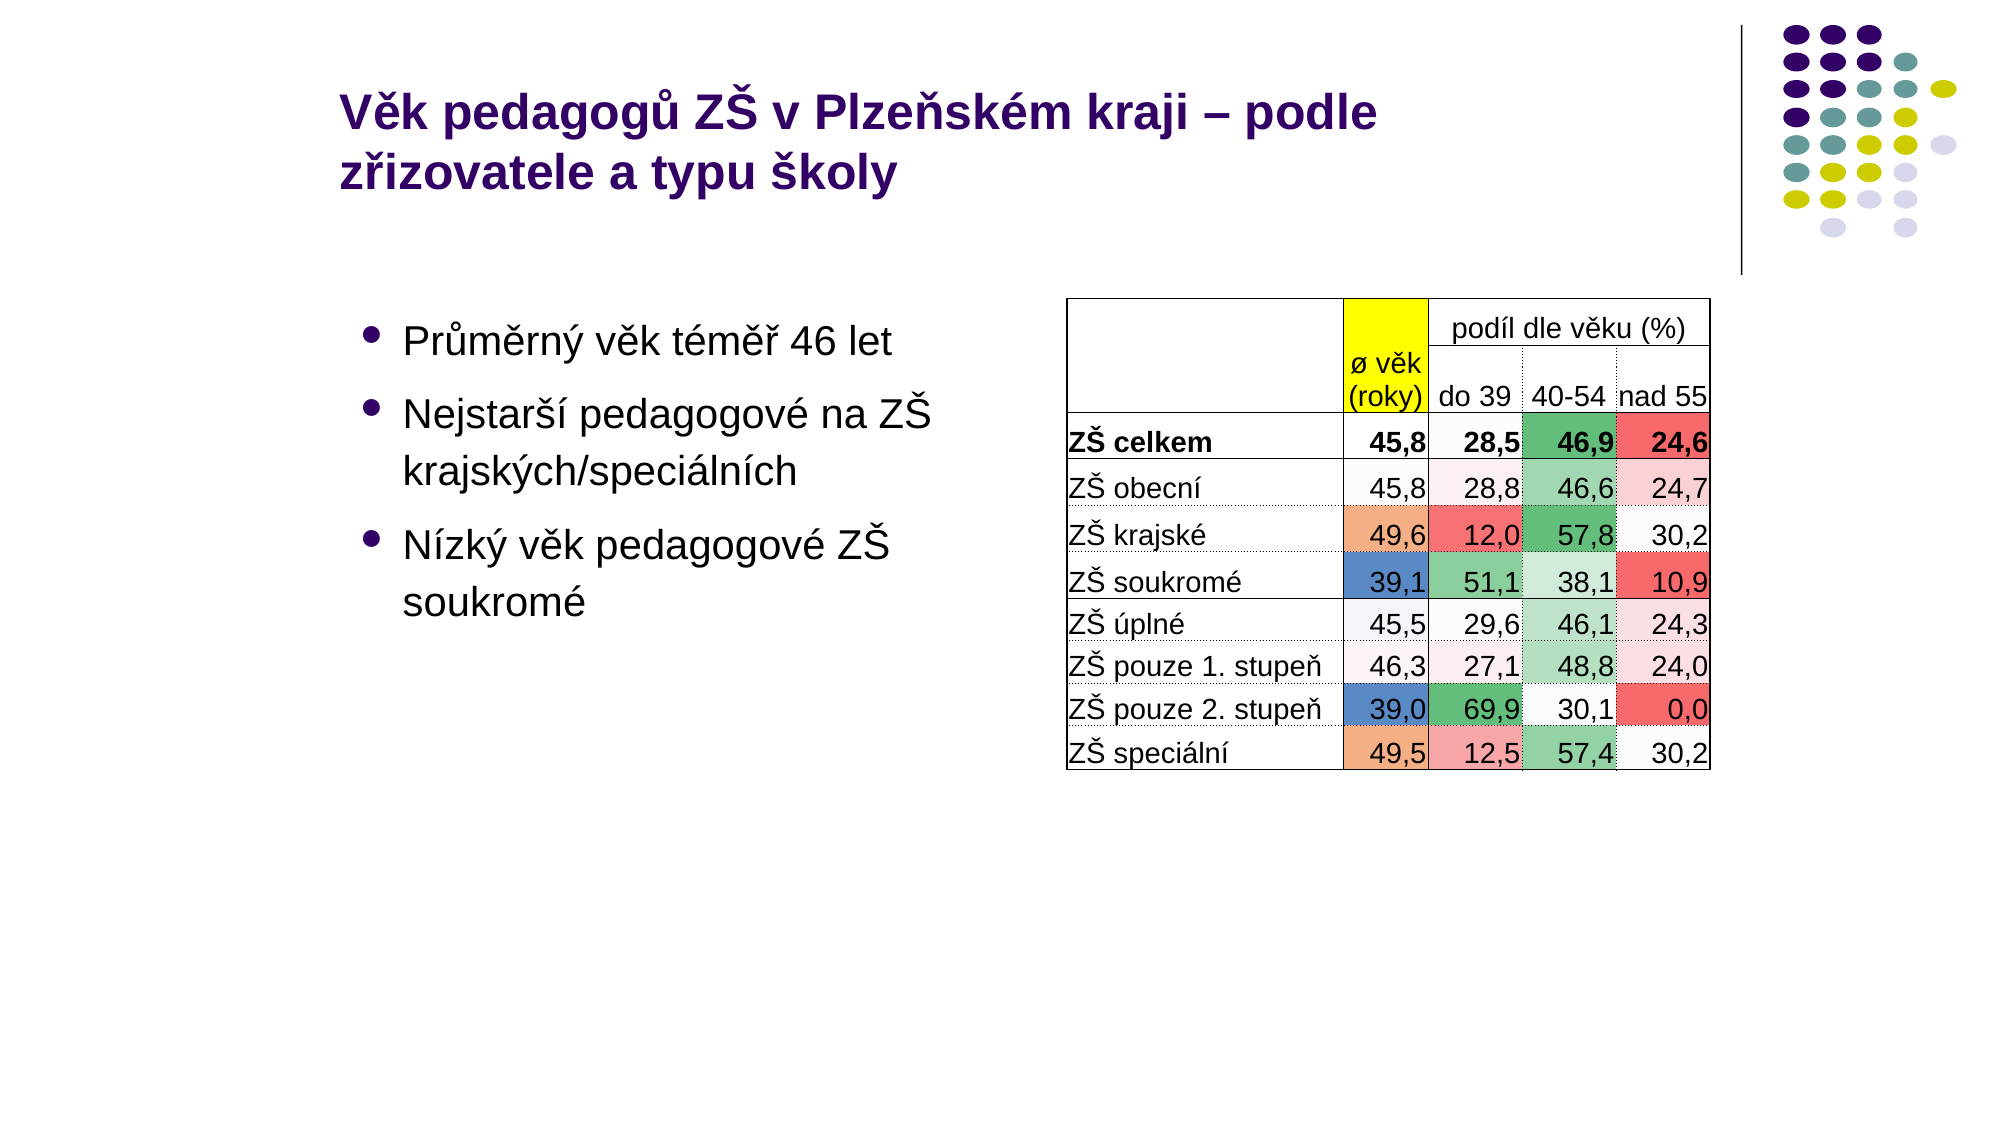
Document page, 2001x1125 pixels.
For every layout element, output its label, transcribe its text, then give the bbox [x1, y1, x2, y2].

table_cell 24,0 [1616, 641, 1709, 683]
table_cell 29,6 [1429, 599, 1522, 641]
table_cell 46,1 [1522, 599, 1616, 641]
table_cell 28,5 [1429, 413, 1522, 458]
table_cell ZŠ úplné [1068, 599, 1343, 641]
table_header ø věk (roky) [1344, 299, 1428, 412]
table_cell 46,6 [1522, 459, 1616, 505]
table_cell 46,9 [1522, 413, 1616, 458]
table_cell 10,9 [1616, 552, 1709, 598]
table_cell 45,8 [1344, 459, 1428, 505]
table_cell 39,0 [1344, 683, 1428, 725]
table_cell ZŠ krajské [1068, 505, 1343, 552]
table_cell nad 55 [1616, 346, 1709, 412]
table_cell 49,5 [1344, 725, 1428, 769]
table_cell ZŠ obecní [1068, 459, 1343, 505]
table_cell 40-54 [1522, 346, 1616, 412]
table_cell 12,0 [1429, 505, 1522, 552]
table_cell ZŠ speciální [1068, 725, 1343, 769]
table_cell 51,1 [1429, 552, 1522, 598]
table_cell 30,2 [1616, 725, 1709, 769]
table_cell ZŠ pouze 1. stupeň [1068, 641, 1343, 683]
table_cell 46,3 [1344, 641, 1428, 683]
table_cell 24,3 [1616, 599, 1709, 641]
table_cell 45,5 [1344, 599, 1428, 641]
table_cell 57,4 [1522, 725, 1616, 769]
list Průměrný věk téměř 46 let Nejstarší pedagogové na ZŠ krajských/speciálních Nízký věk pedagogové ZŠ soukromé [345, 298, 1067, 1021]
table_cell 28,8 [1429, 459, 1522, 505]
table_cell 12,5 [1429, 725, 1522, 769]
table_cell 49,6 [1344, 505, 1428, 552]
table_cell 48,8 [1522, 641, 1616, 683]
table_cell 30,2 [1616, 505, 1709, 552]
table_cell do 39 [1429, 346, 1522, 412]
title Věk pedagogů ZŠ v Plzeňském kraji – podle zřizovatele a typu školy [324, 0, 1507, 207]
table_cell 39,1 [1344, 552, 1428, 598]
table_cell 45,8 [1344, 413, 1428, 458]
table_cell 30,1 [1522, 683, 1616, 725]
table_cell 24,6 [1616, 413, 1709, 458]
table_cell 24,7 [1616, 459, 1709, 505]
table_cell ZŠ soukromé [1068, 552, 1343, 598]
table_cell 57,8 [1522, 505, 1616, 552]
table_header podíl dle věku (%) [1429, 299, 1709, 345]
table_cell 0,0 [1616, 683, 1709, 725]
table_cell 27,1 [1429, 641, 1522, 683]
table_cell 38,1 [1522, 552, 1616, 598]
table_header [1068, 299, 1343, 412]
table_cell 69,9 [1429, 683, 1522, 725]
table_cell ZŠ pouze 2. stupeň [1068, 683, 1343, 725]
table_cell ZŠ celkem [1068, 413, 1343, 458]
